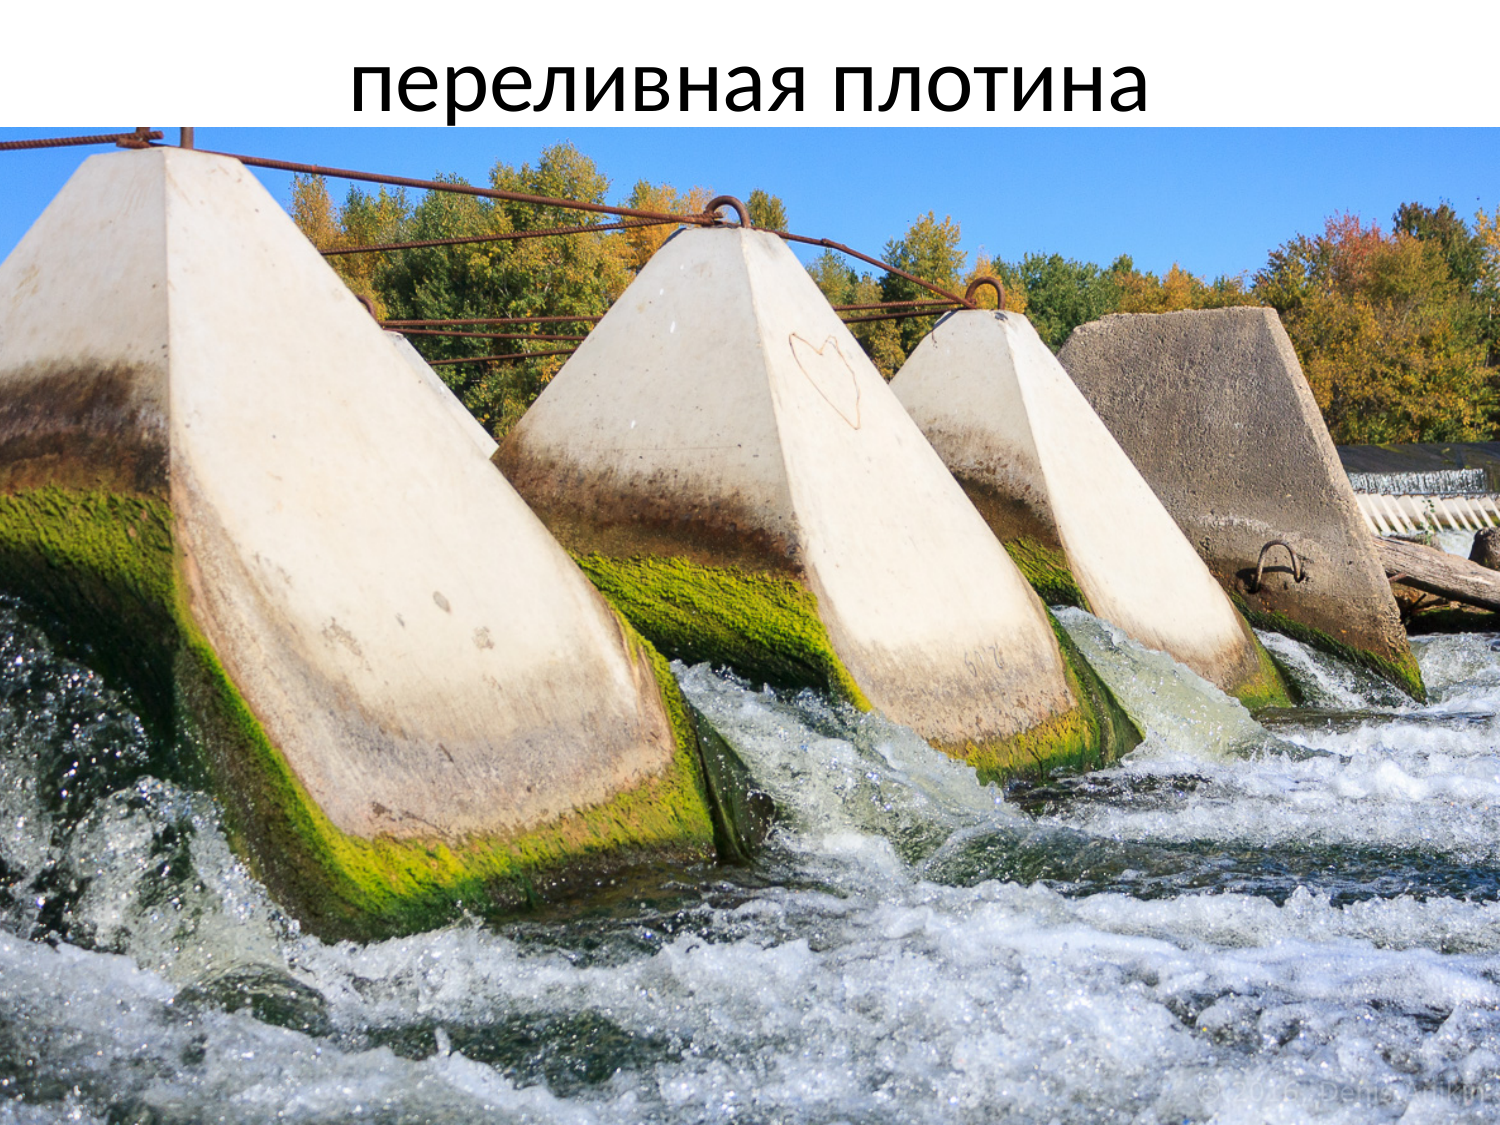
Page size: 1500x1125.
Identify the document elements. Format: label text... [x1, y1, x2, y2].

picture [0, 127, 1500, 1125]
title переливная плотина [75, 0, 1425, 125]
